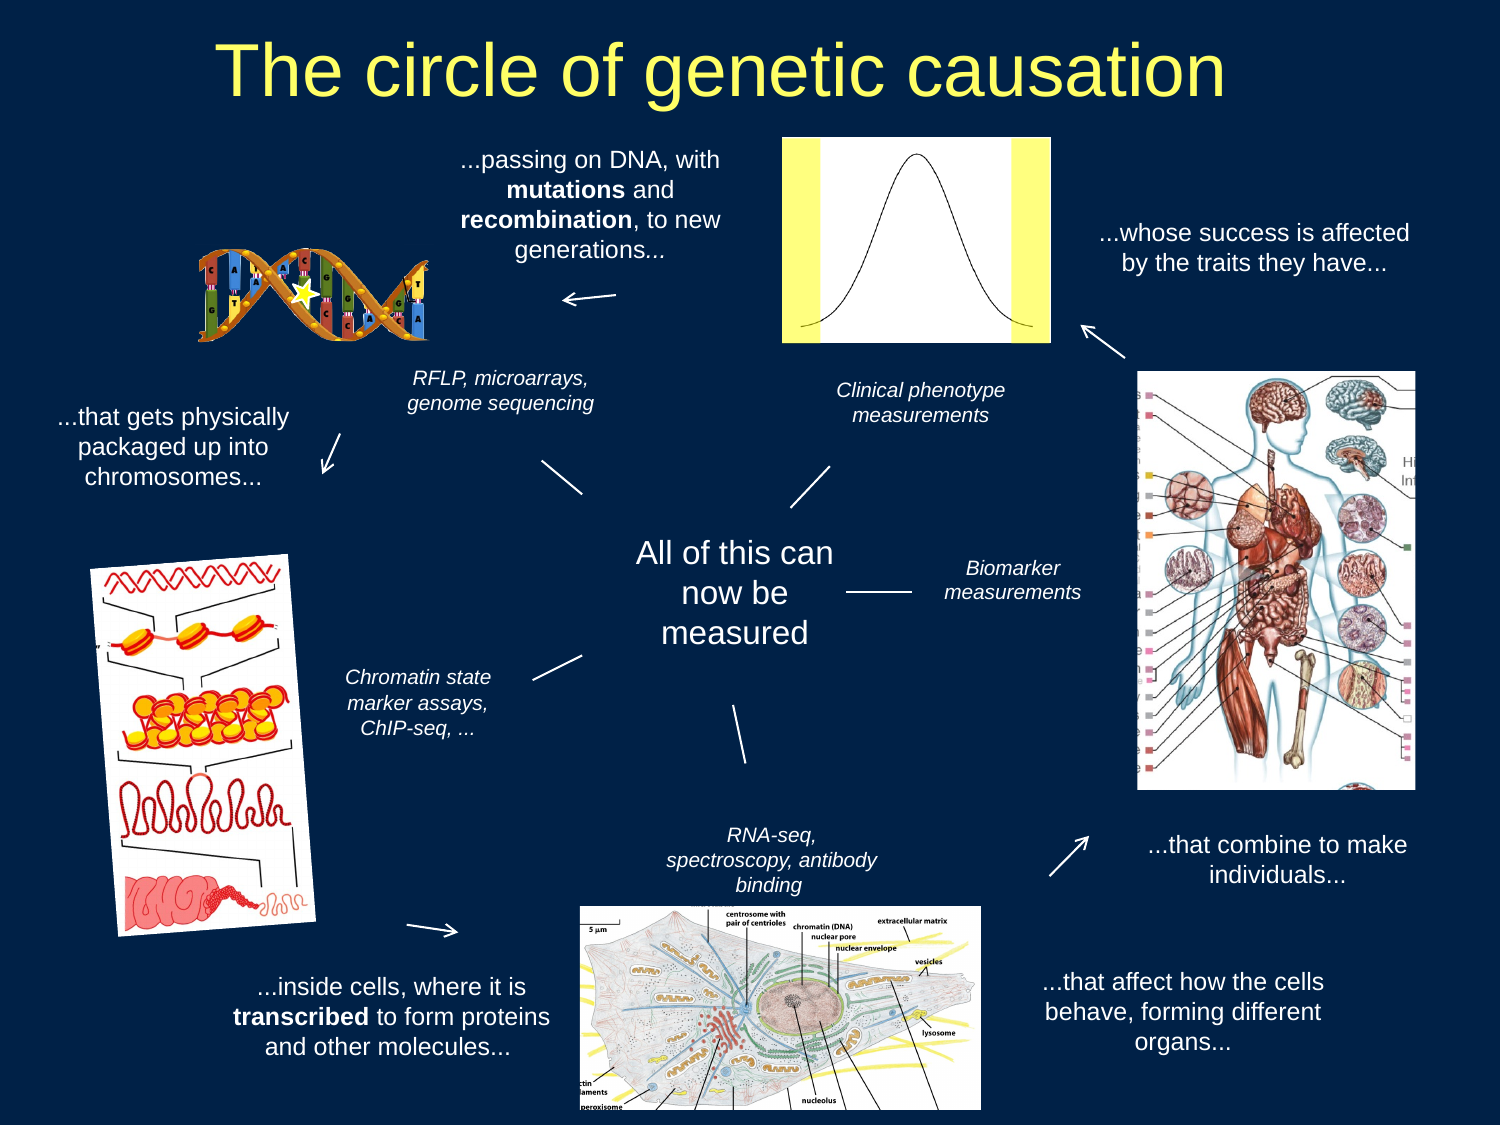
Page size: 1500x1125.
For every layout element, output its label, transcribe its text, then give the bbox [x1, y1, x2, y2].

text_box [406, 924, 459, 933]
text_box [790, 465, 831, 509]
picture [90, 554, 317, 937]
text_box ...that combine to make individuals... [1104, 821, 1452, 897]
picture [194, 244, 435, 346]
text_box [1049, 835, 1090, 877]
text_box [532, 655, 583, 681]
text_box ...passing on DNA, with mutations and recombination, to new generations... [432, 136, 749, 271]
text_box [1080, 324, 1126, 359]
text_box ...whose success is affected by the traits they have... [1081, 209, 1429, 284]
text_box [561, 294, 617, 301]
text_box Biomarker measurements [891, 546, 1132, 612]
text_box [781, 137, 1051, 344]
text_box ...that affect how the cells behave, forming different organs... [1009, 957, 1358, 1063]
picture [1137, 371, 1416, 790]
picture [579, 906, 981, 1110]
text_box RFLP, microarrays, genome sequencing [391, 356, 611, 422]
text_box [732, 704, 746, 764]
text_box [541, 460, 583, 495]
text_box RNA-seq, spectroscopy, antibody binding [650, 814, 893, 904]
text_box ...inside cells, where it is transcribed to form proteins and other molecules... [218, 963, 566, 1069]
title The circle of genetic causation [149, 0, 1294, 119]
text_box Clinical phenotype measurements [799, 368, 1043, 434]
text_box Chromatin state marker assays, ChIP-seq, ... [312, 656, 524, 747]
text_box ...that gets physically packaged up into chromosomes... [0, 393, 348, 499]
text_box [322, 433, 341, 475]
text_box All of this can now be measured [599, 523, 871, 659]
